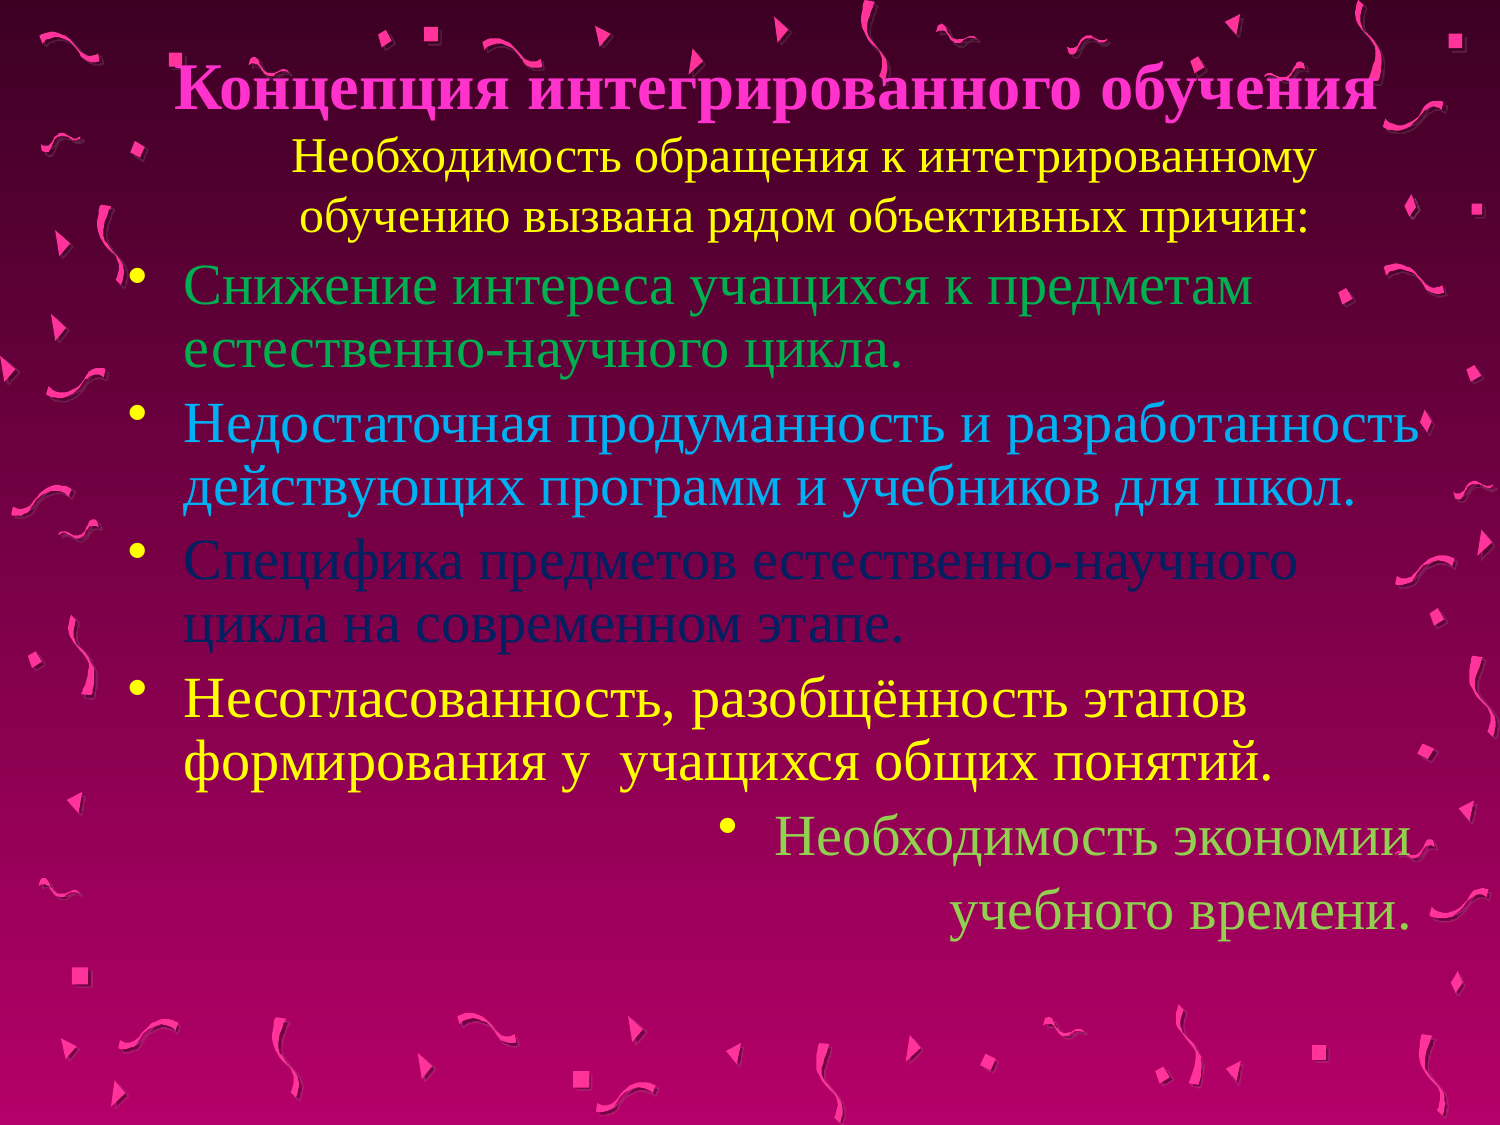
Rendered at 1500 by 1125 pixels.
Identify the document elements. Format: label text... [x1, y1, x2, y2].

list Концепция интегрированного обучения Необходимость обращения к интегрированному обучению вызвана рядом объективных причин: Снижение интереса учащихся к предметам естественно-научного цикла. Недостаточная продуманность и разработанность действующих программ и учебников для школ. Специфика предметов естественно-научного цикла на современном этапе. Несогласованность, разобщённость этапов формирования у учащихся общих понятий. Необходимость экономии учебного времени. [112, 34, 1442, 1079]
